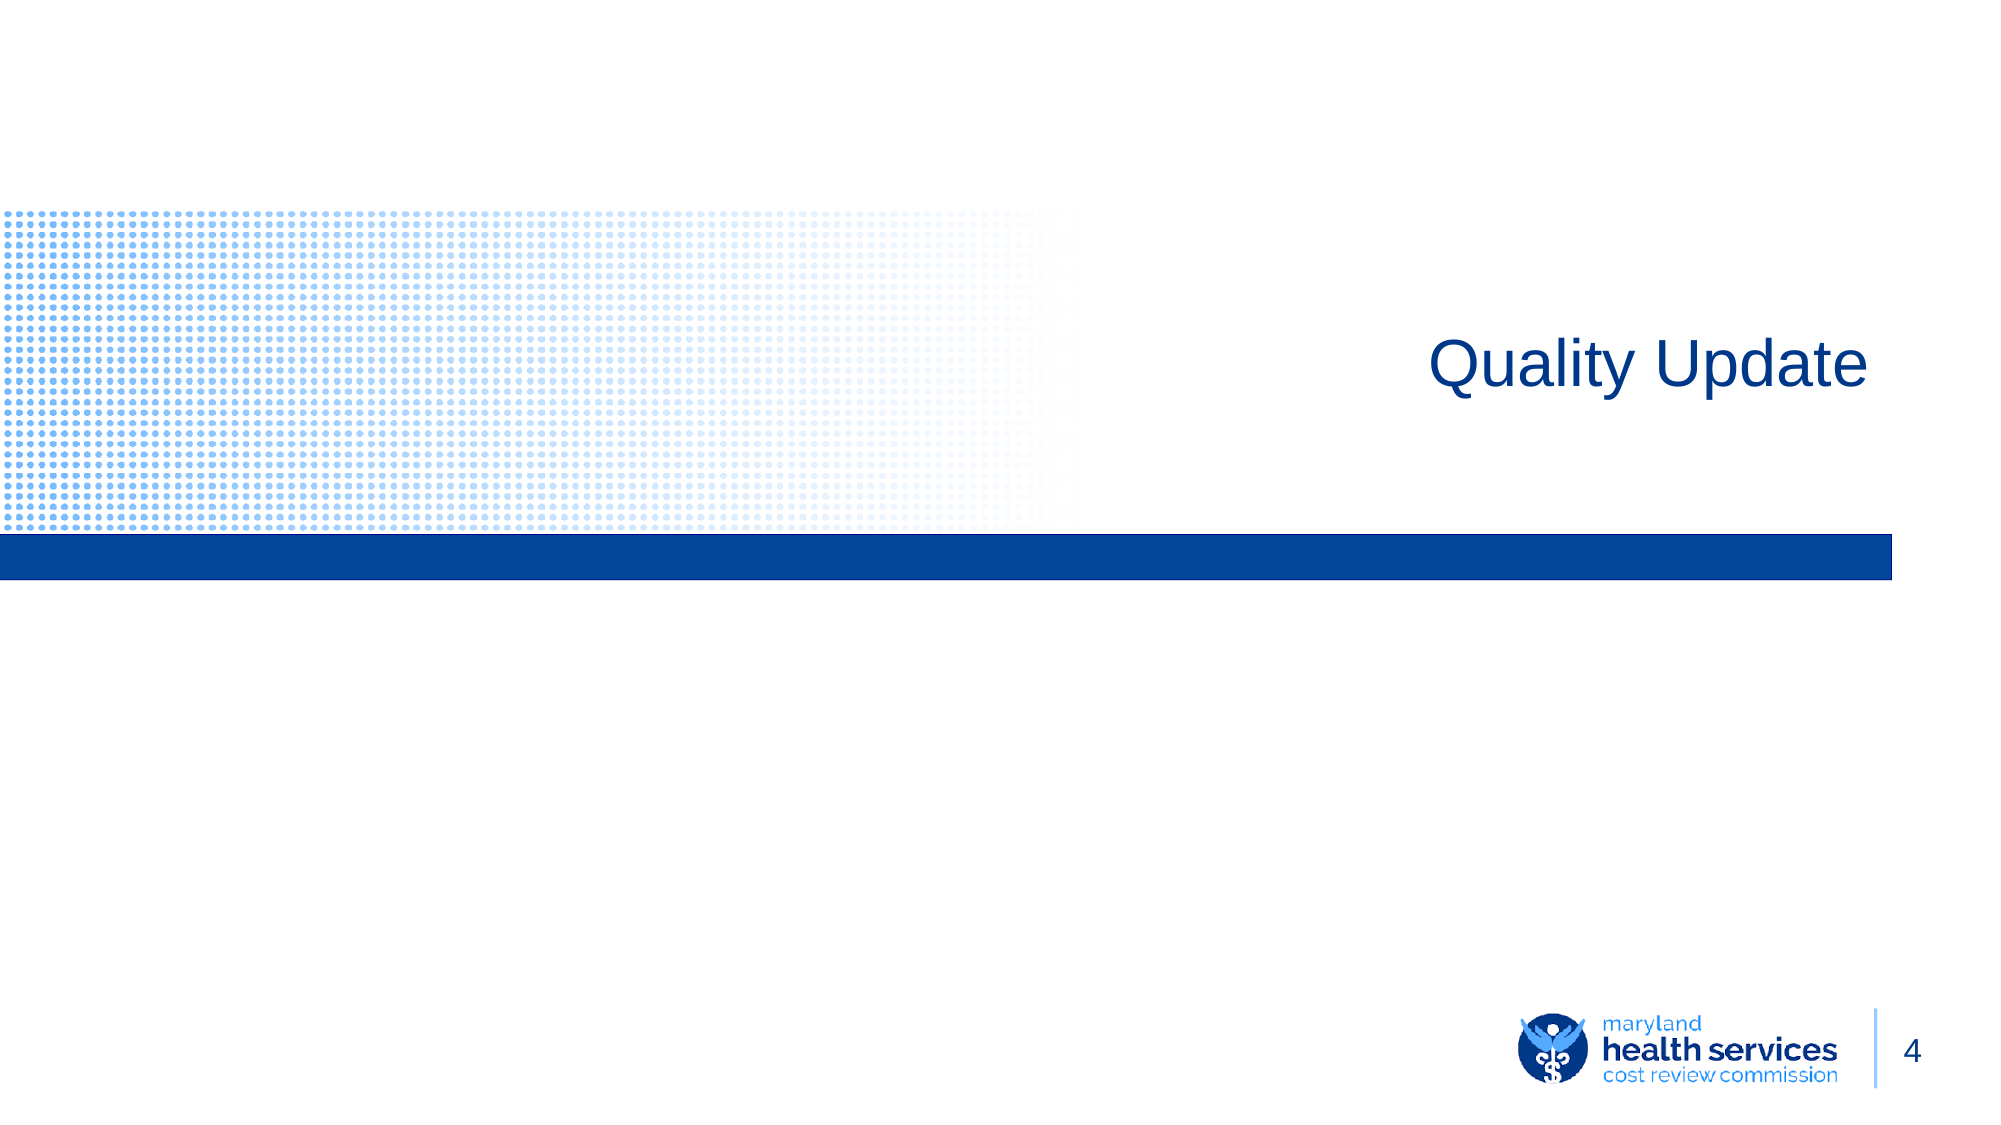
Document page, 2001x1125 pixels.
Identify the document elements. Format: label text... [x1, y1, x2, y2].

picture [0, 0, 2001, 1125]
slide_number 4 [1888, 1019, 1984, 1080]
title Quality Update [159, 301, 1885, 366]
